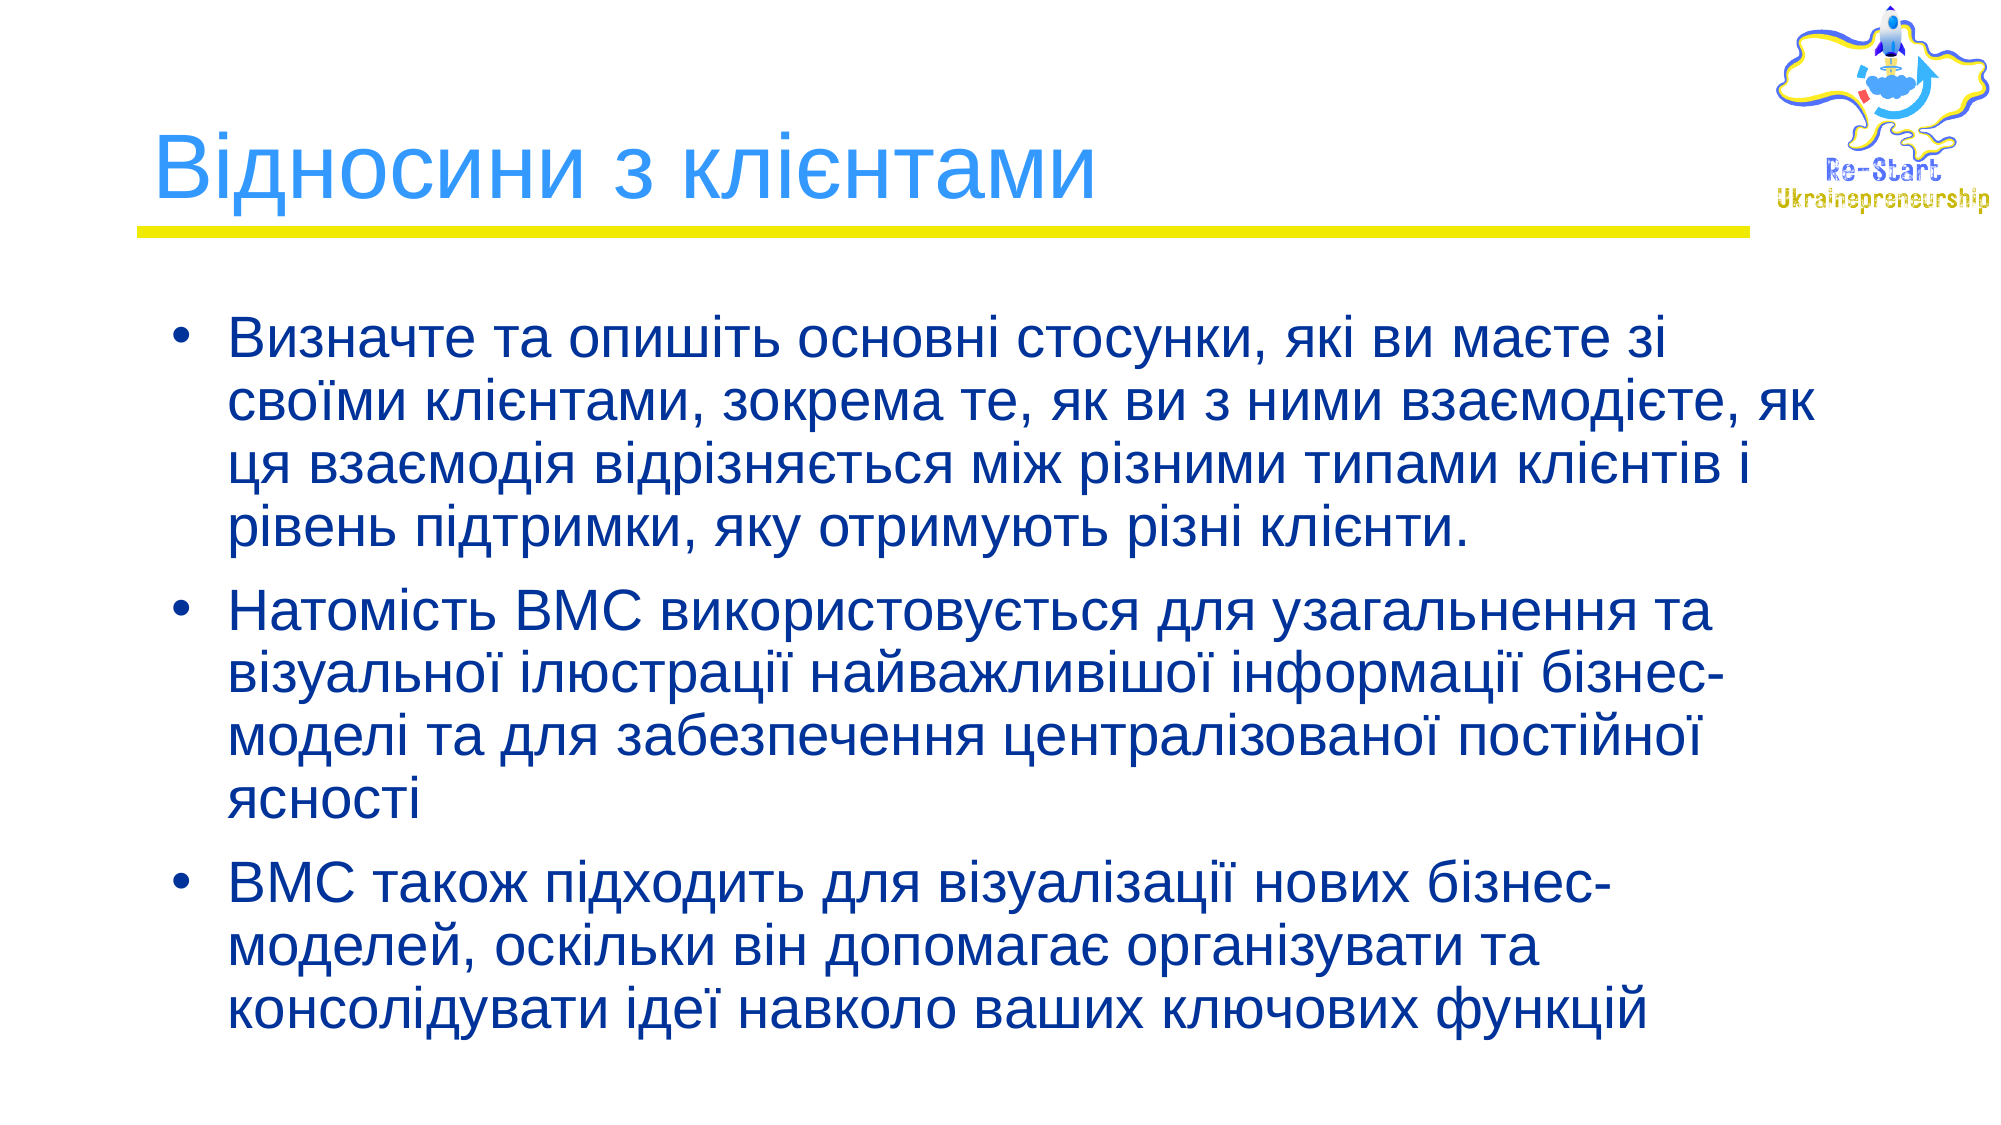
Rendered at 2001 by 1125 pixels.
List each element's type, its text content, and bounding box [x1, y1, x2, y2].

list Визначте та опишіть основні стосунки, які ви маєте зі своїми клієнтами, зокрема те, як ви з ними взаємодієте, як ця взаємодія відрізняється між різними типами клієнтів і рівень підтримки, яку отримують різні клієнти. Натомість BMC використовується для узагальнення та візуальної ілюстрації найважливішої інформації бізнес-моделі та для забезпечення централізованої постійної ясності BMC також підходить для візуалізації нових бізнес-моделей, оскільки він допомагає організувати та консолідувати ідеї навколо ваших ключових функцій [137, 299, 1863, 1014]
title Відносини з клієнтами [137, 59, 1863, 278]
picture [1776, 5, 1990, 218]
